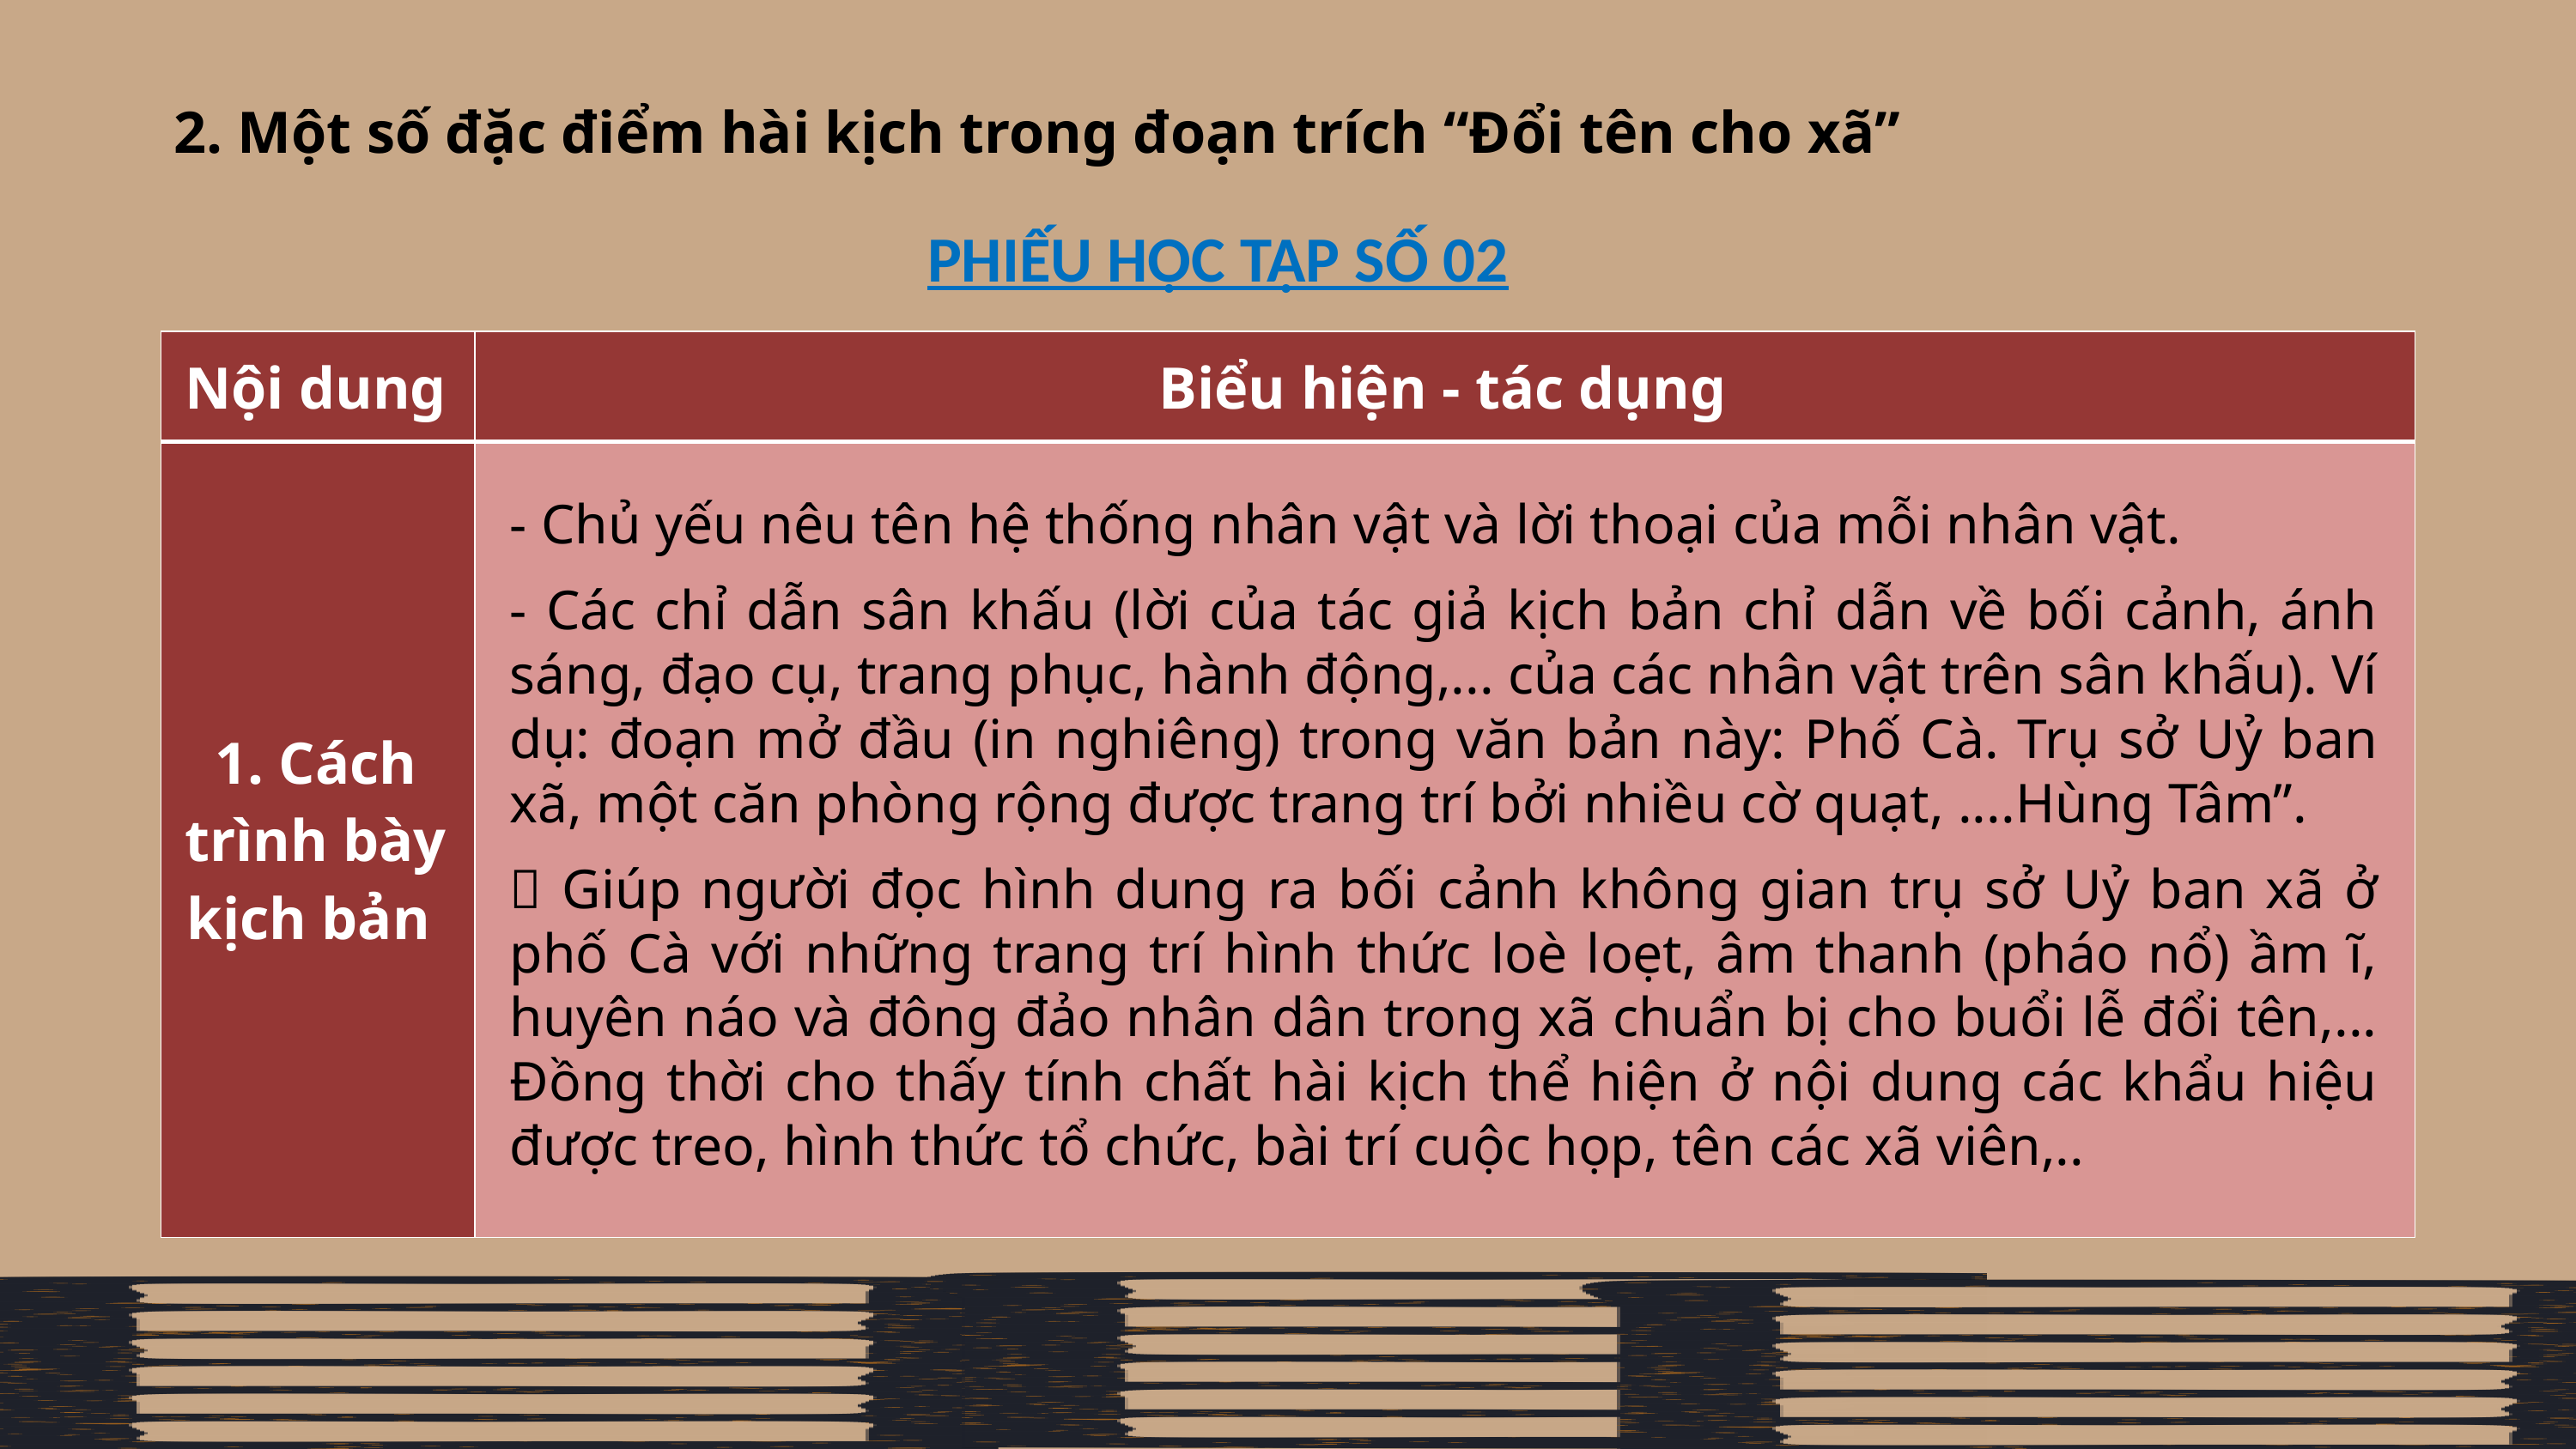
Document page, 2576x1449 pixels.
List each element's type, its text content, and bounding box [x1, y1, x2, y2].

text_box 2. Một số đặc điểm hài kịch trong đoạn trích “Đổi tên cho xã” [161, 89, 2147, 172]
text_box [1579, 1278, 2576, 1449]
text_box [924, 1270, 1987, 1449]
text_box - Chủ yếu nêu tên hệ thống nhân vật và lời thoại của mỗi nhân vật. - Các chỉ dẫn sân khấu (lời của tác giả kịch bản chỉ dẫn về bối cảnh, ánh sáng, đạo cụ, trang phục, hành động,... của các nhân vật trên sân khấu). Ví dụ: đoạn mở đầu (in nghiêng) trong văn bản này: Phố Cà. Trụ sở Uỷ ban xã, một căn phòng rộng được trang trí bởi nhiều cờ quạt, ....Hùng Tâm”.  Giúp người đọc hình dung ra bối cảnh không gian trụ sở Uỷ ban xã ở phố Cà với những trang trí hình thức loè loẹt, âm thanh (pháo nổ) ầm ĩ, huyên náo và đông đảo nhân dân trong xã chuẩn bị cho buổi lễ đổi tên,... Đồng thời cho thấy tính chất hài kịch thể hiện ở nội dung các khẩu hiệu được treo, hình thức tổ chức, bài trí cuộc họp, tên các xã viên,.. [497, 483, 2397, 1183]
text_box PHIẾU HỌC TẬP SỐ 02 [751, 210, 1686, 301]
table_header Nội dung [161, 332, 474, 440]
table_header Biểu hiện - tác dụng [476, 332, 2415, 440]
table_cell 1. Cách trình bày kịch bản [161, 444, 474, 1237]
table_cell [476, 444, 2415, 1237]
text_box [0, 1275, 924, 1449]
